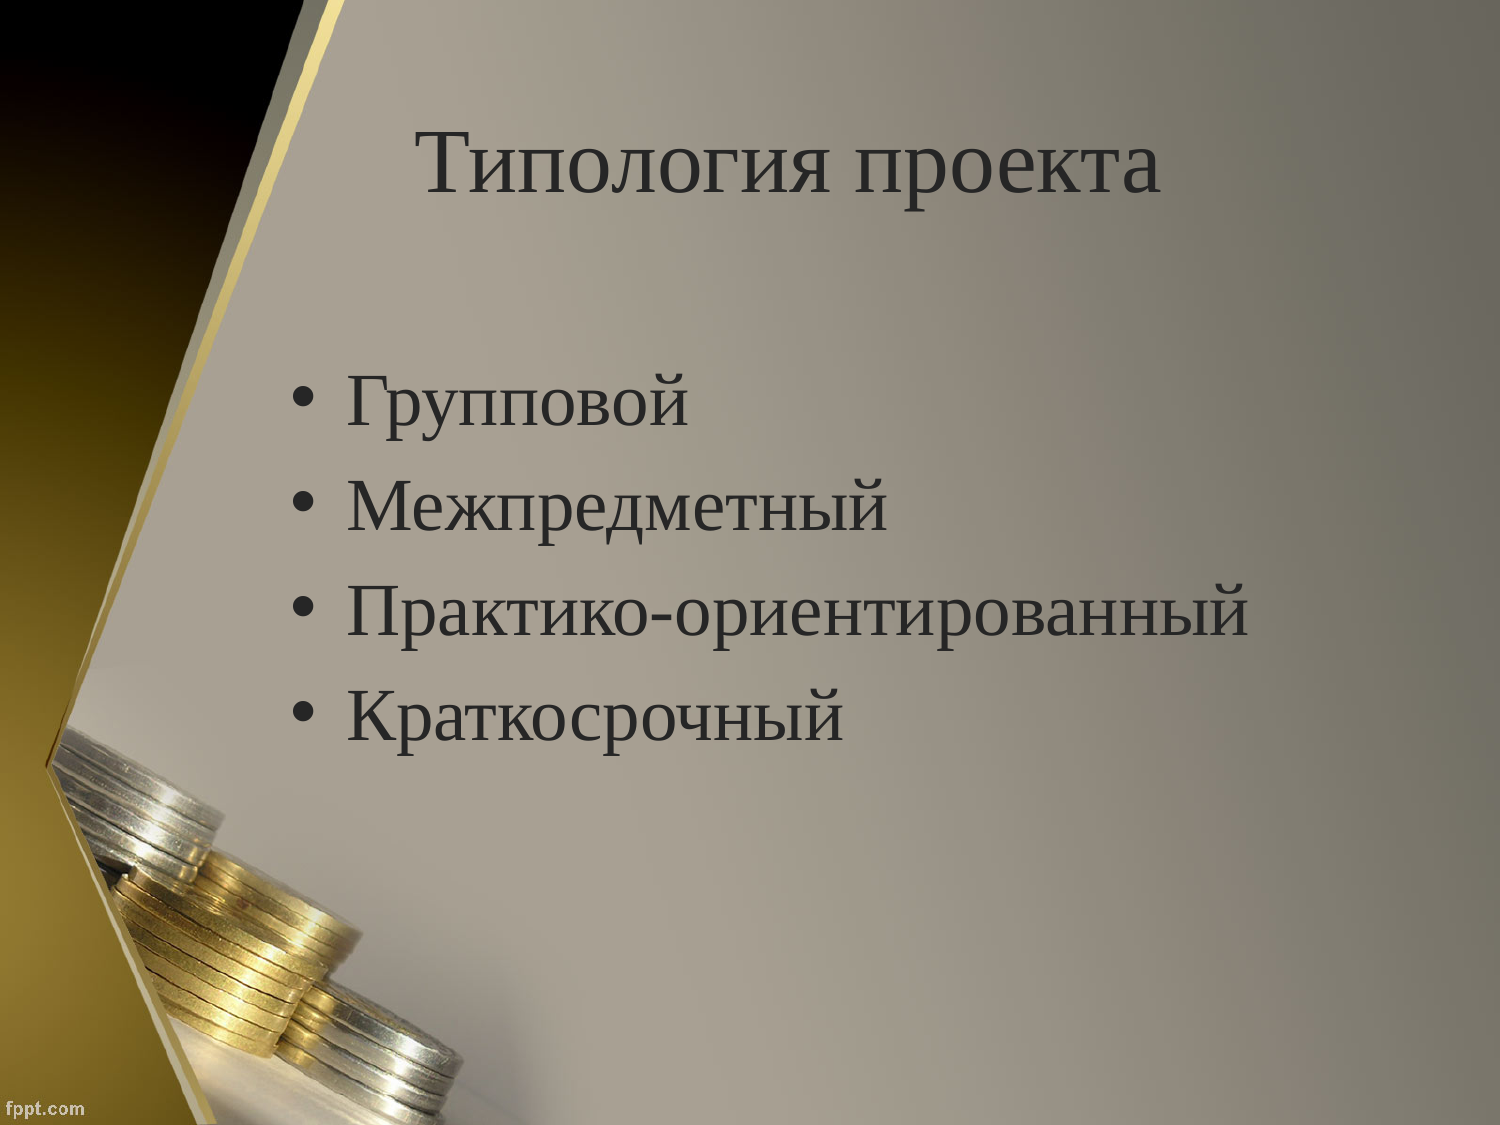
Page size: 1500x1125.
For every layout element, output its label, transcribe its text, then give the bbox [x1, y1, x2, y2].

list Групповой Межпредметный Практико-ориентированный Краткосрочный [275, 237, 1398, 958]
title Типология проекта [399, 62, 1475, 250]
picture [0, 0, 1500, 1125]
